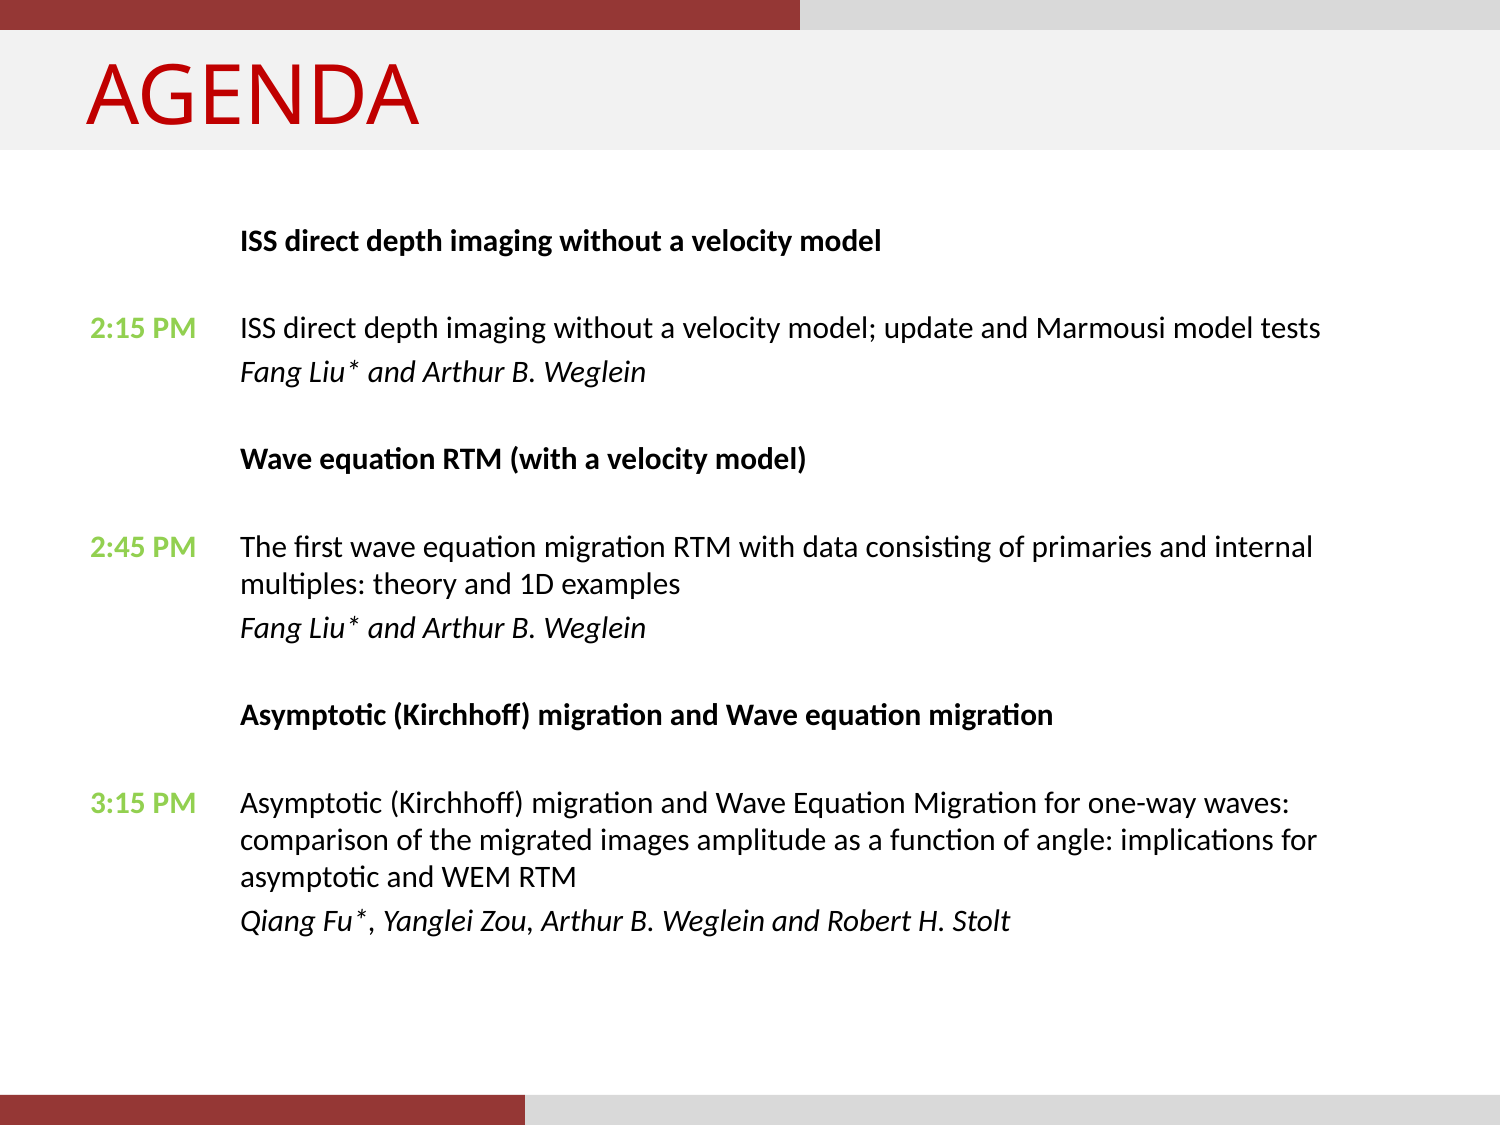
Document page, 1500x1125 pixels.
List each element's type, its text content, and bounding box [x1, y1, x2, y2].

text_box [0, 0, 1500, 31]
text_box AGENDA [0, 38, 1500, 150]
list ISS direct depth imaging without a velocity model 2:15 PM ISS direct depth imaging without a velocity model; update and Marmousi model tests Fang Liu* and Arthur B. Weglein Wave equation RTM (with a velocity model) 2:45 PM The first wave equation migration RTM with data consisting of primaries and internal multiples: theory and 1D examples Fang Liu* and Arthur B. Weglein Asymptotic (Kirchhoff) migration and Wave equation migration 3:15 PM Asymptotic (Kirchhoff) migration and Wave Equation Migration for one-way waves: comparison of the migrated images amplitude as a function of angle: implications for asymptotic and WEM RTM Qiang Fu*, Yanglei Zou, Arthur B. Weglein and Robert H. Stolt [75, 212, 1425, 955]
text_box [0, 1094, 1500, 1125]
